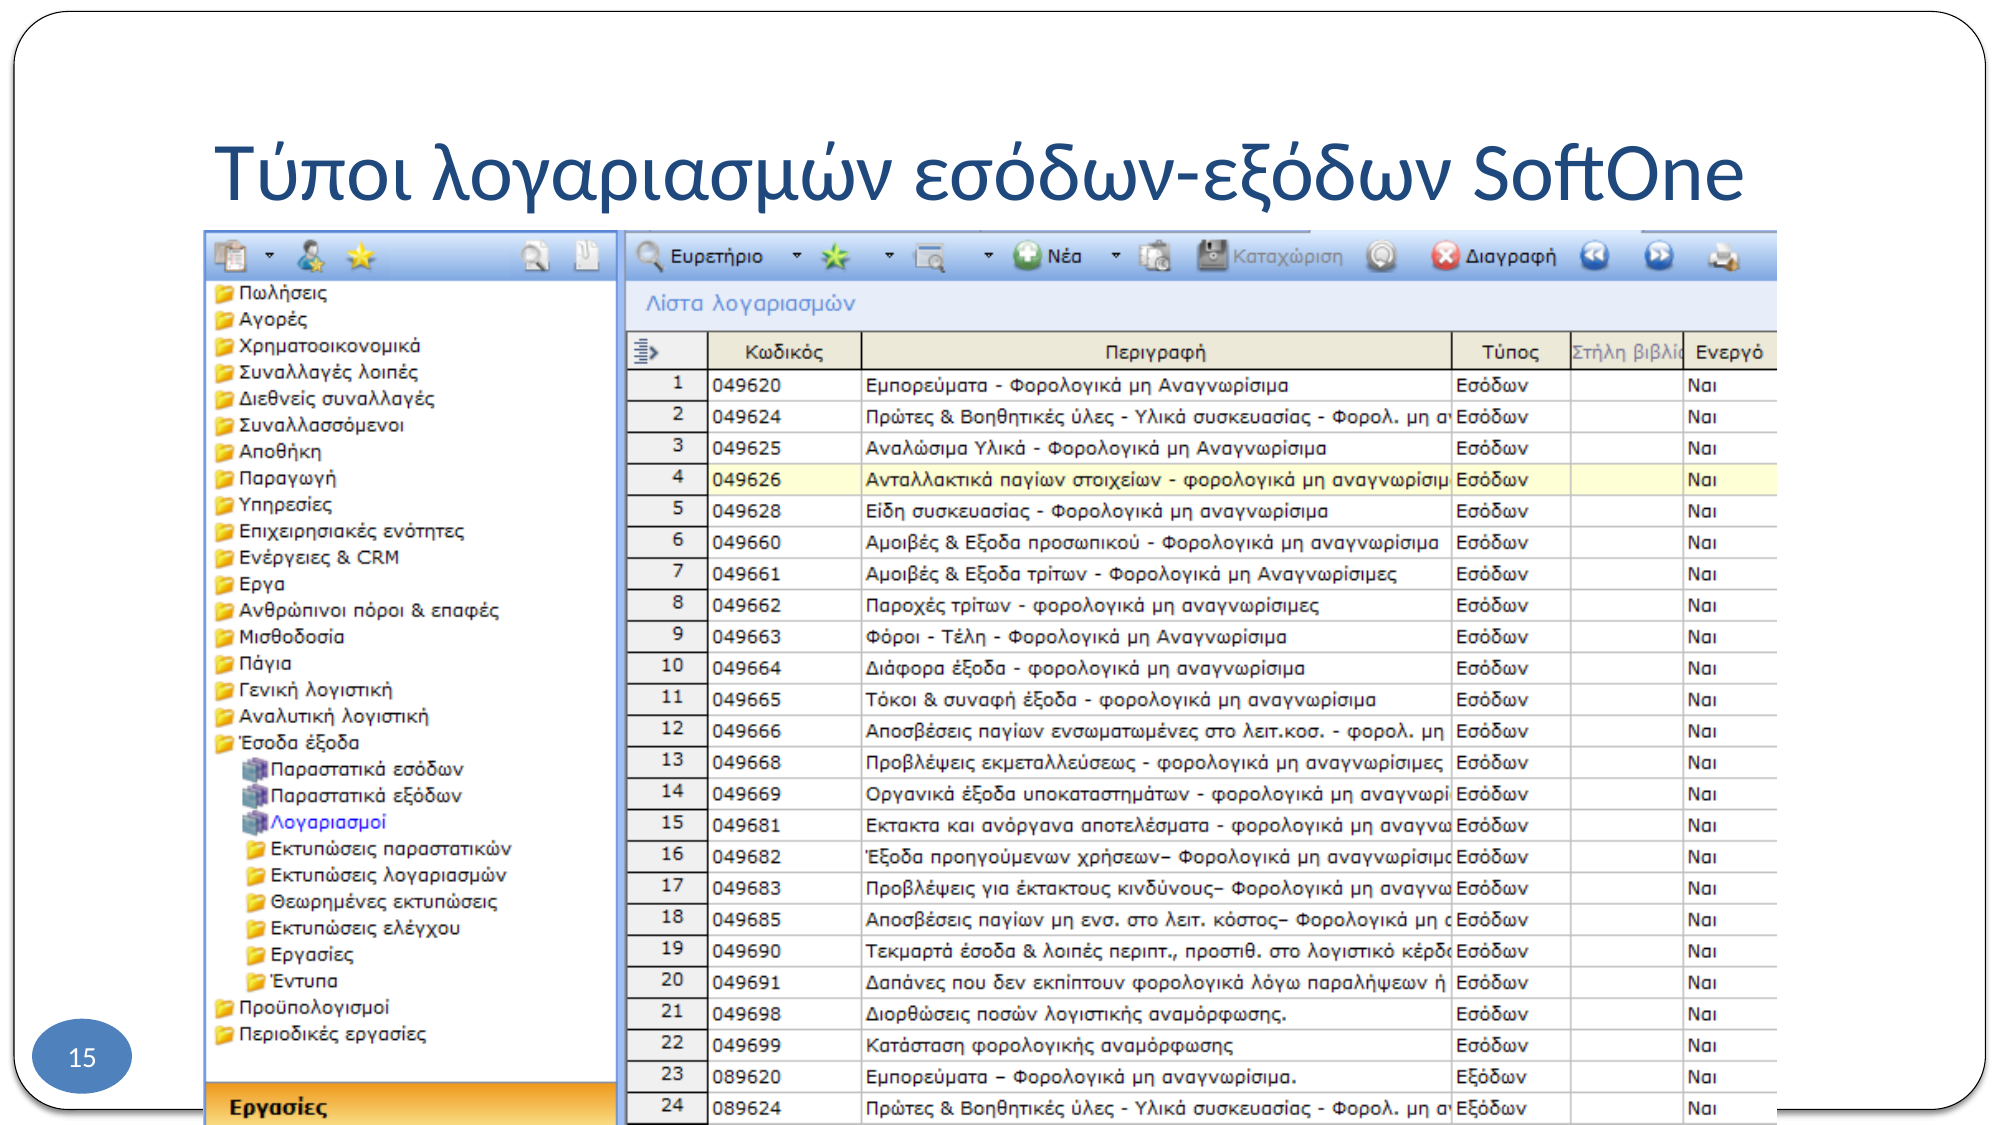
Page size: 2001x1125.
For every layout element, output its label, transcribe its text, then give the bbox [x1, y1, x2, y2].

title Τύποι λογαριασμών εσόδων-εξόδων SoftOne [200, 45, 1900, 233]
slide_number 15 [32, 1018, 132, 1094]
picture [203, 230, 1777, 1125]
